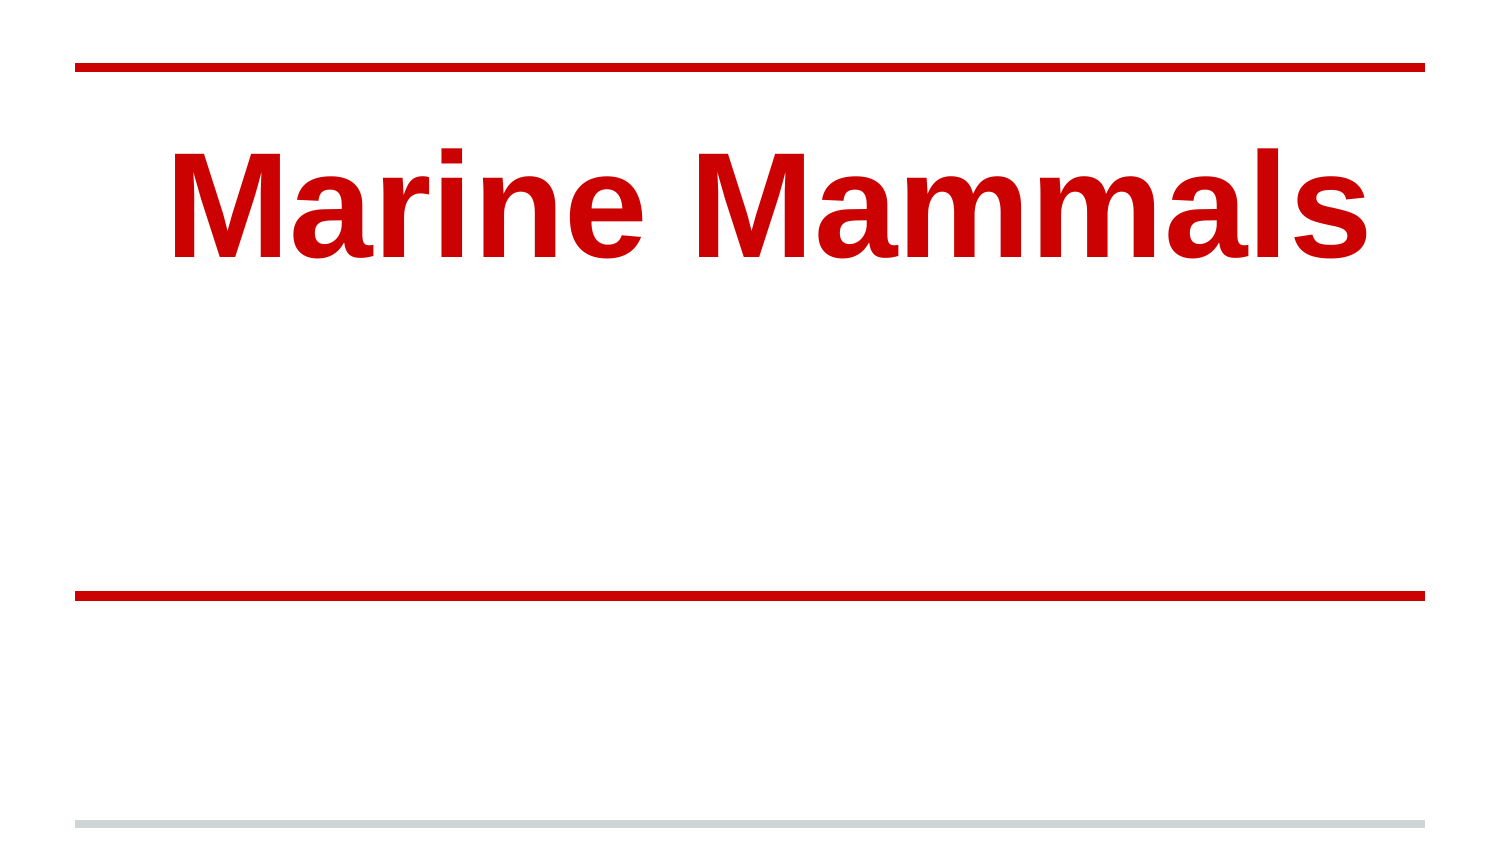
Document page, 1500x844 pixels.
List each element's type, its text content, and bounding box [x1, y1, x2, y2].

title Marine Mammals [75, 92, 1425, 587]
